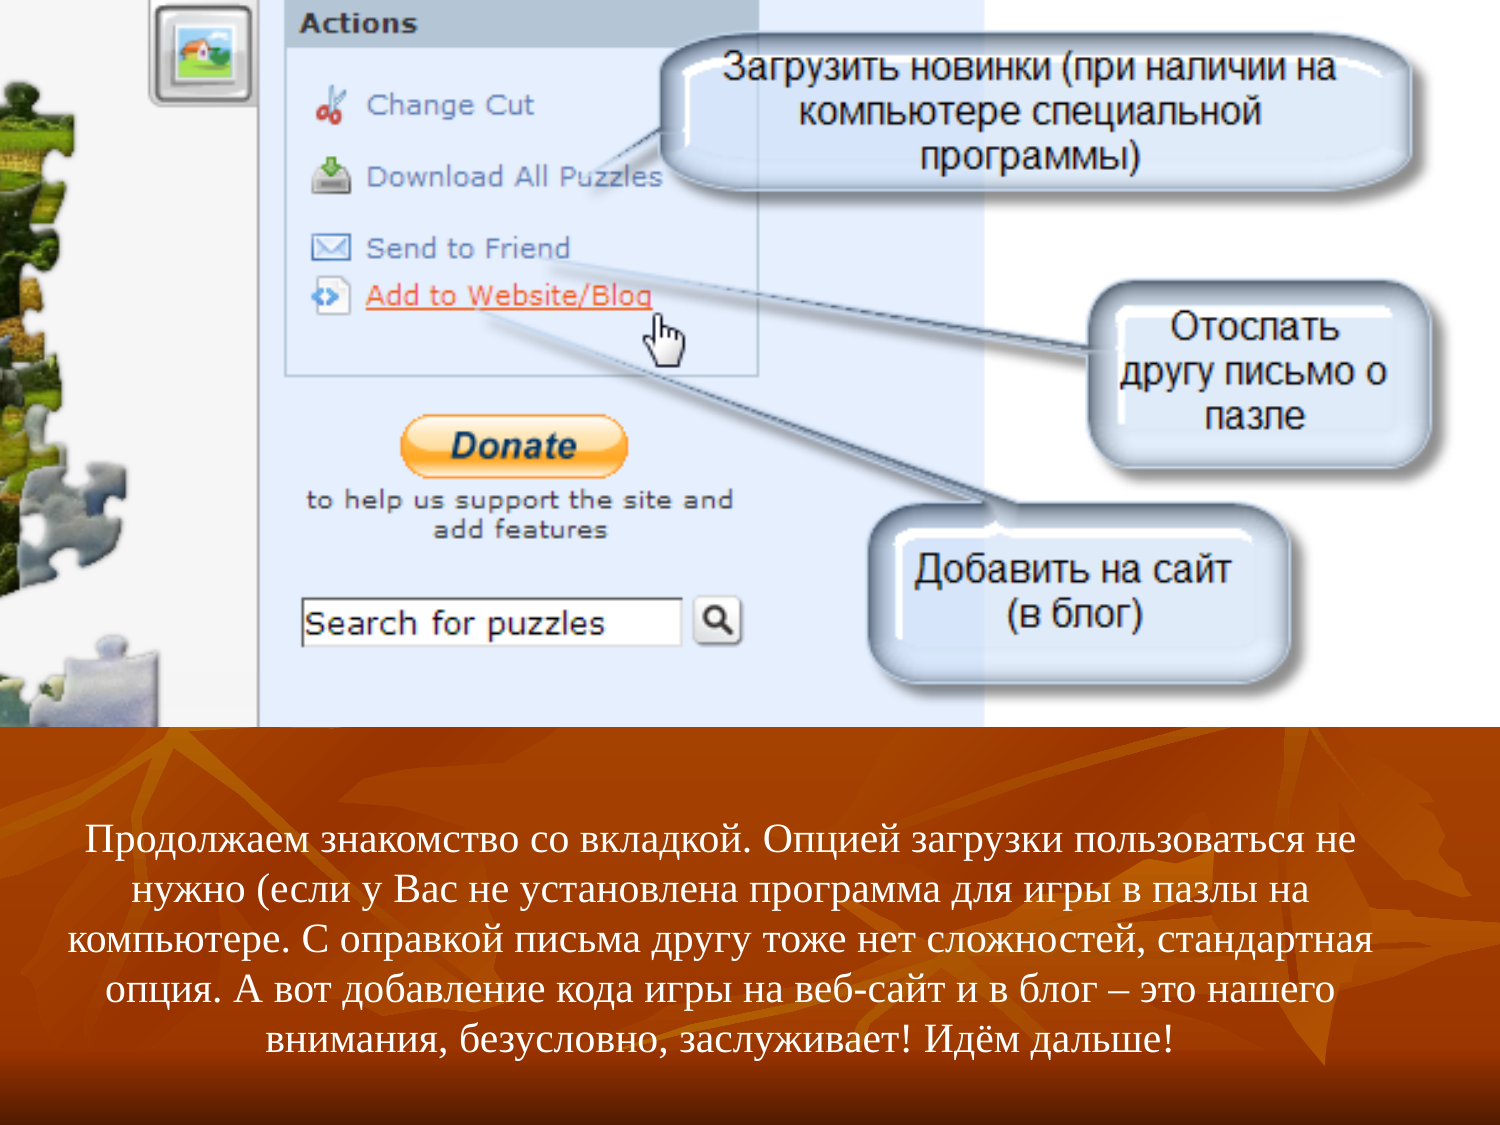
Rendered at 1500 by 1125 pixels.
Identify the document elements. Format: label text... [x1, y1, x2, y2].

text_box Продолжаем знакомство со вкладкой. Опцией загрузки пользоваться не нужно (если у Вас не установлена программа для игры в пазлы на компьютере. С оправкой письма другу тоже нет сложностей, стандартная опция. А вот добавление кода игры на веб-сайт и в блог – это нашего внимания, безусловно, заслуживает! Идём дальше! [46, 803, 1395, 1069]
picture [0, 0, 1500, 727]
